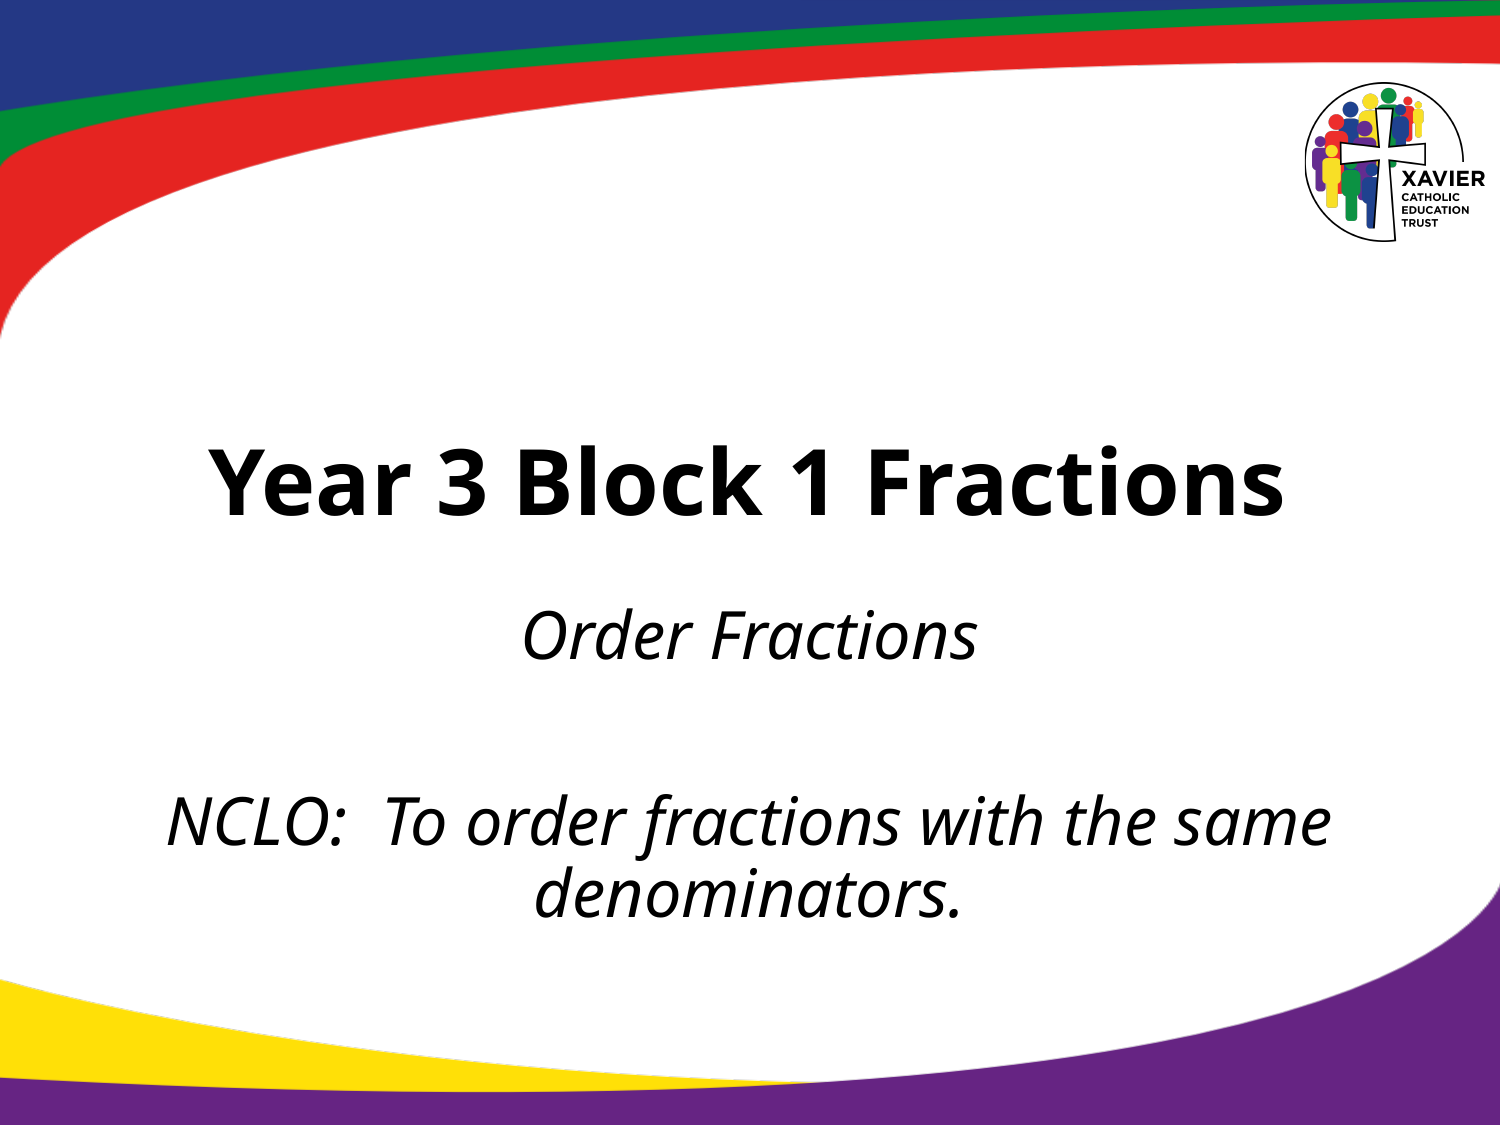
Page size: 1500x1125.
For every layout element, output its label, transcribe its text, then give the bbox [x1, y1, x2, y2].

list Order Fractions NCLO: To order fractions with the same denominators. [103, 594, 1397, 1014]
title Year 3 Block 1 Fractions [81, 376, 1415, 594]
